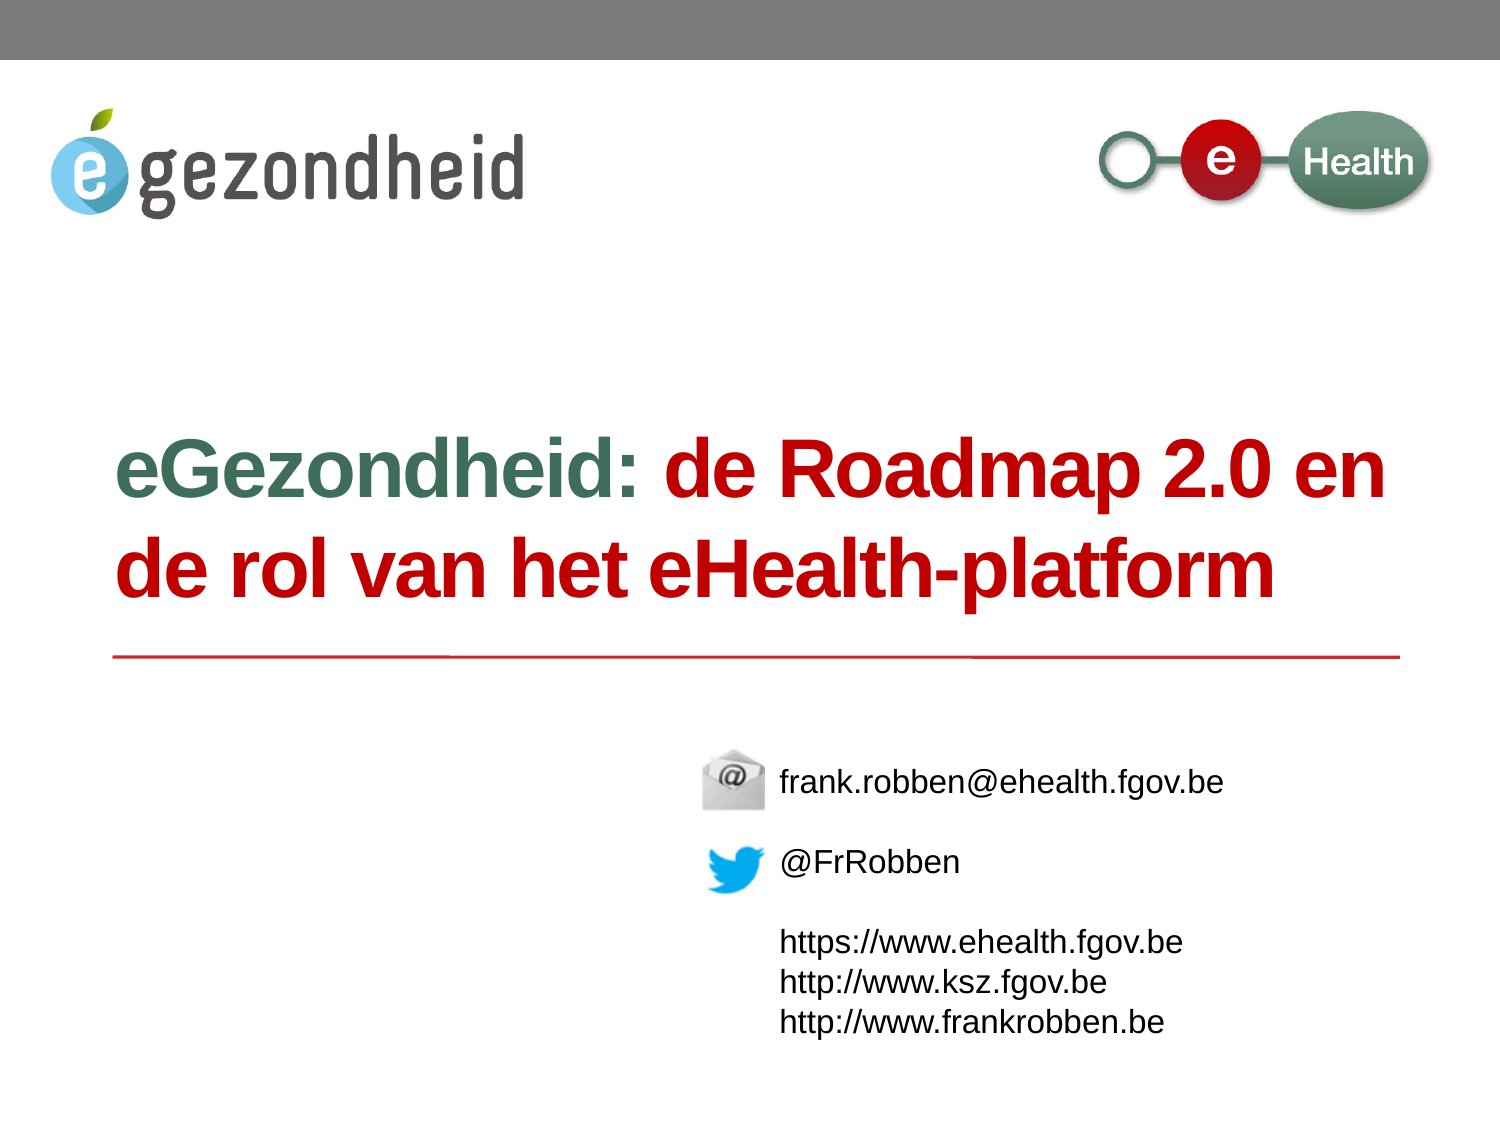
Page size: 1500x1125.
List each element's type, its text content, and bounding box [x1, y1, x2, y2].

picture [1067, 101, 1460, 220]
picture [702, 749, 765, 814]
picture [40, 101, 533, 227]
picture [704, 835, 768, 900]
title eGezondheid: de Roadmap 2.0 en de rol van het eHealth-platform [99, 305, 1431, 622]
